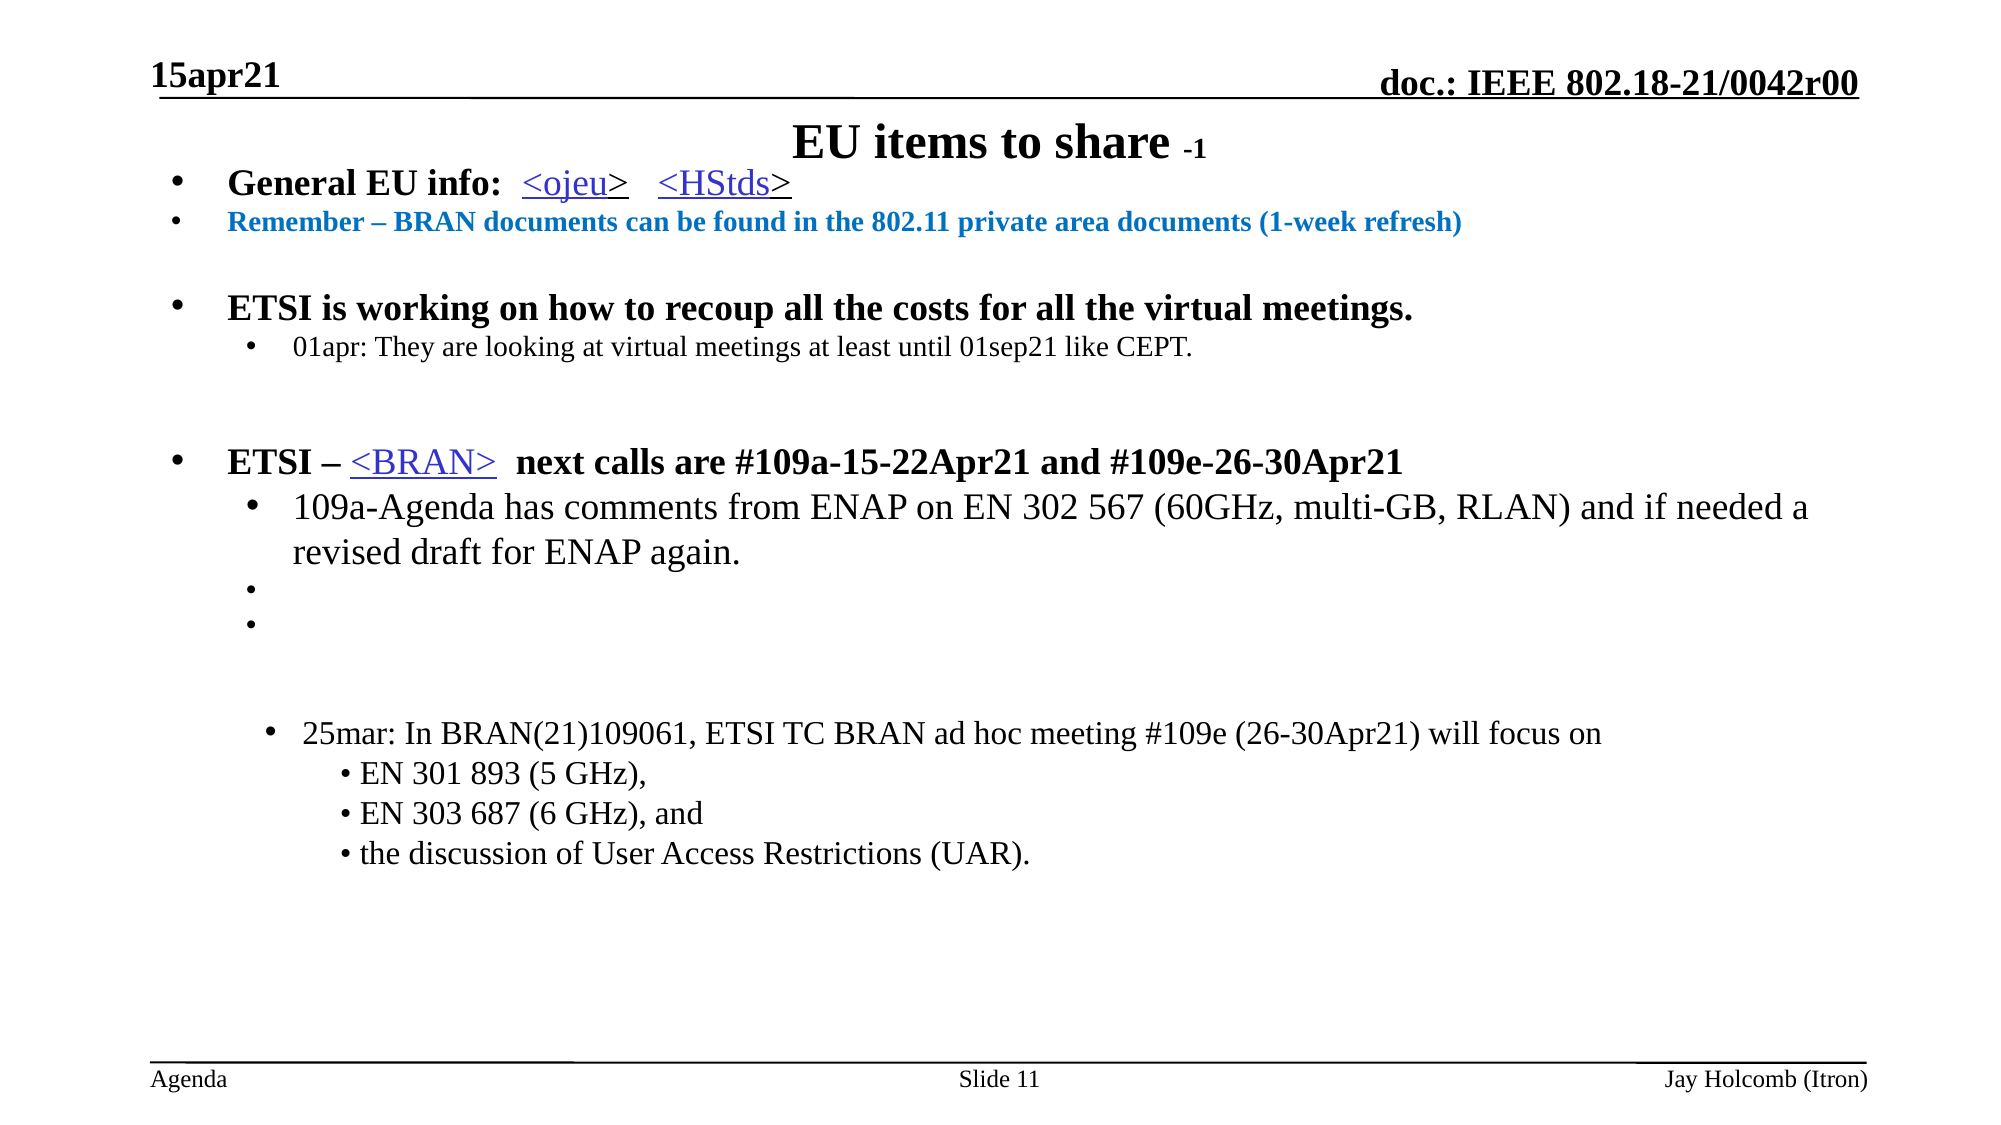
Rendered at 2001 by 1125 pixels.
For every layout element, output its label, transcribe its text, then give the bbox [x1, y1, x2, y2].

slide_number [149, 49, 651, 95]
list General EU info: <ojeu> <HStds> Remember – BRAN documents can be found in the 802.11 private area documents (1-week refresh) ETSI is working on how to recoup all the costs for all the virtual meetings. 01apr: They are looking at virtual meetings at least until 01sep21 like CEPT. ETSI – <BRAN> next calls are #109a-15-22Apr21 and #109e-26-30Apr21 109a-Agenda has comments from ENAP on EN 302 567 (60GHz, multi-GB, RLAN) and if needed a revised draft for ENAP again. 25mar: In BRAN(21)109061, ETSI TC BRAN ad hoc meeting #109e (26-30Apr21) will focus on • EN 301 893 (5 GHz), • EN 303 687 (6 GHz), and • the discussion of User Access Restrictions (UAR). [155, 149, 1869, 1050]
title EU items to share -1 [362, 100, 1638, 149]
footer Jay Holcomb (Itron) [1171, 1061, 1869, 1093]
slide_number Slide 11 [933, 1061, 1067, 1123]
